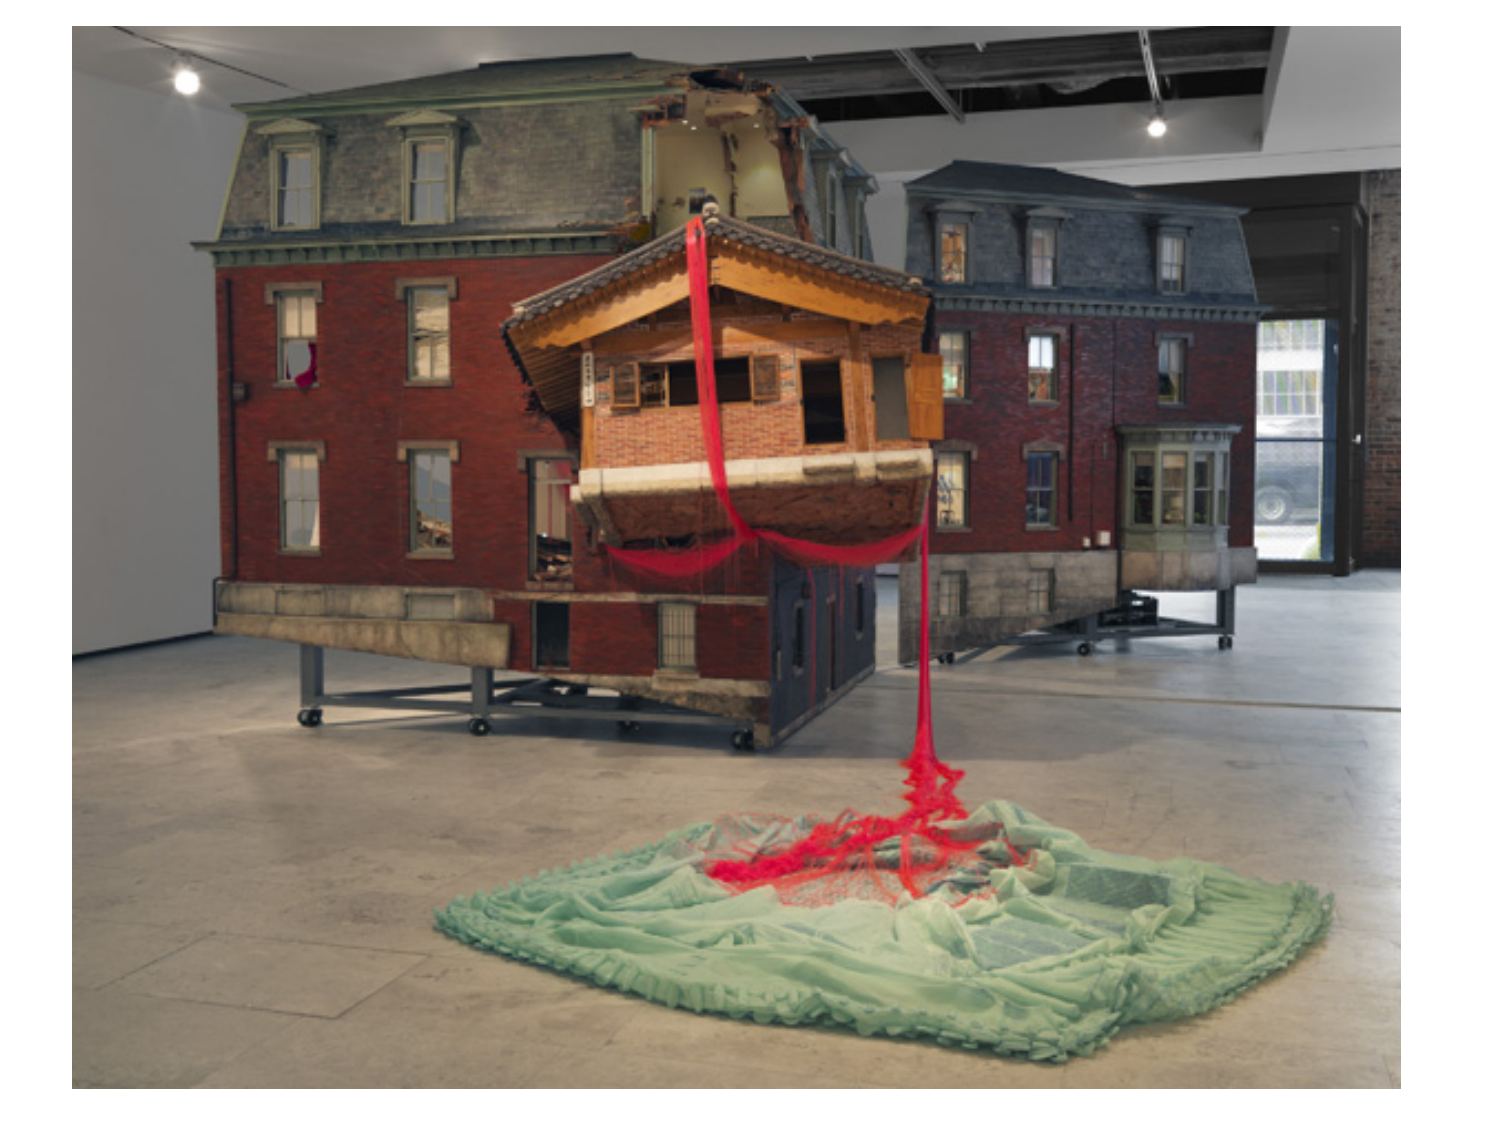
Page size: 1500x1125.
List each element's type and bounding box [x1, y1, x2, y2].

picture [72, 26, 1401, 1089]
